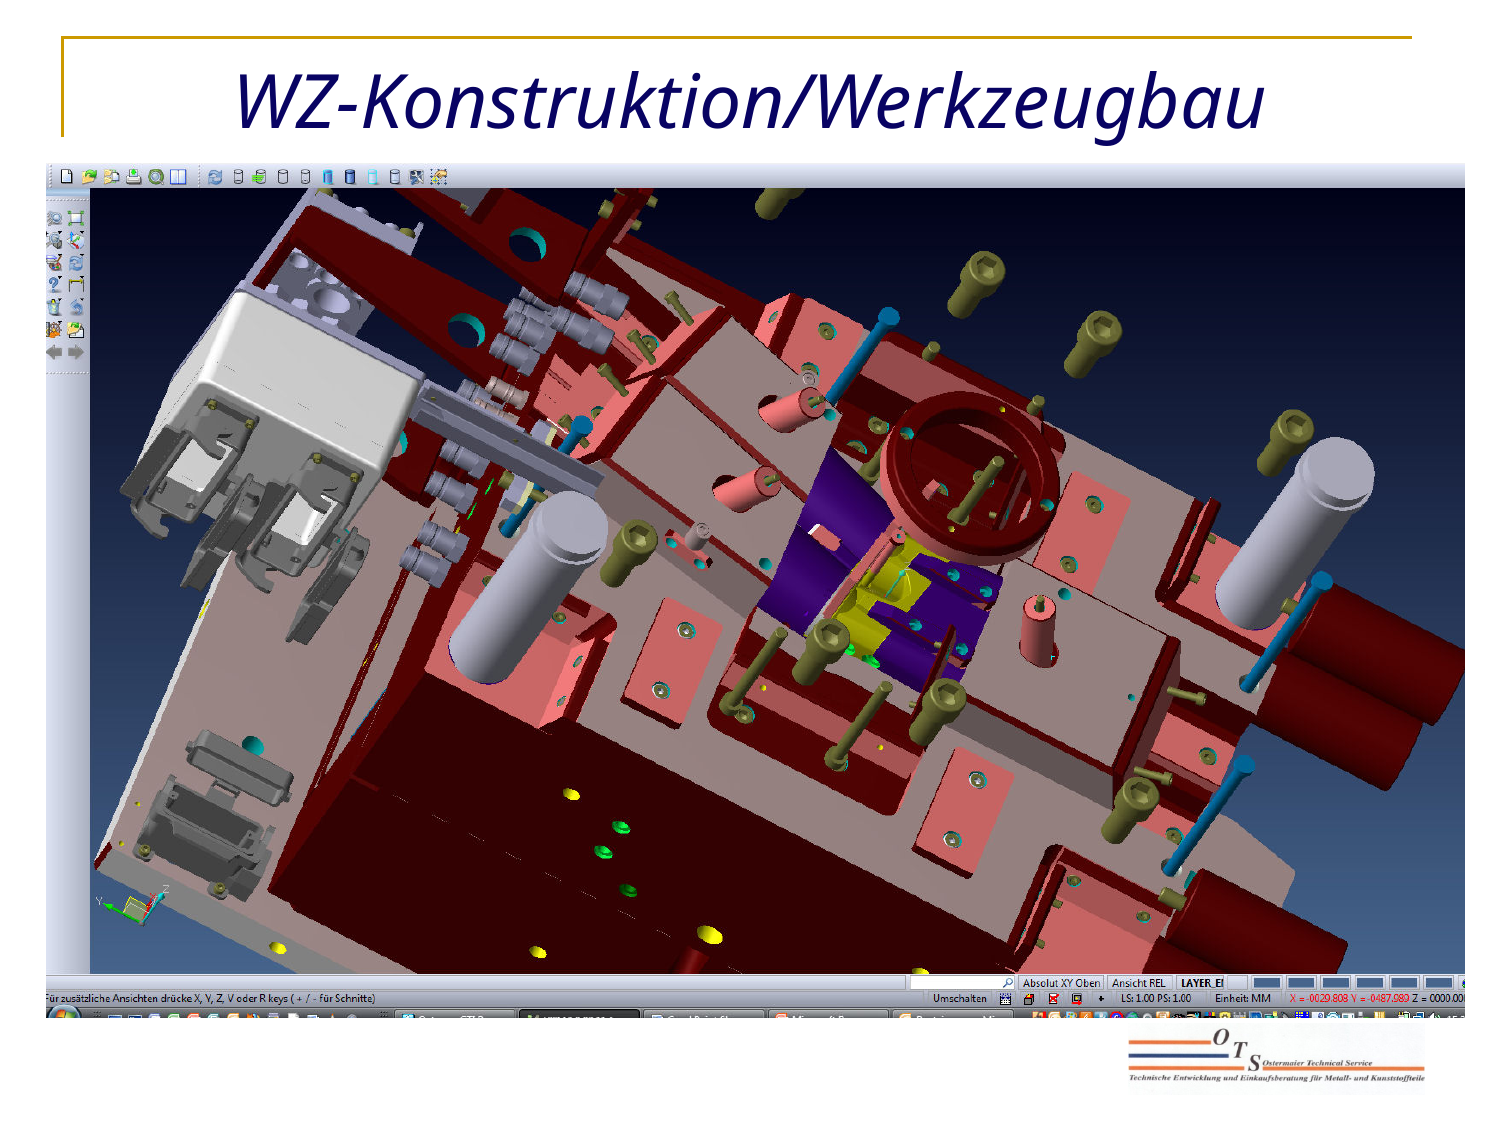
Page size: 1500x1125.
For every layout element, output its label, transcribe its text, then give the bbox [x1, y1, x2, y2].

title WZ-Konstruktion/Werkzeugbau [74, 45, 1426, 162]
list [1127, 1027, 1425, 1096]
picture [46, 163, 1466, 1018]
